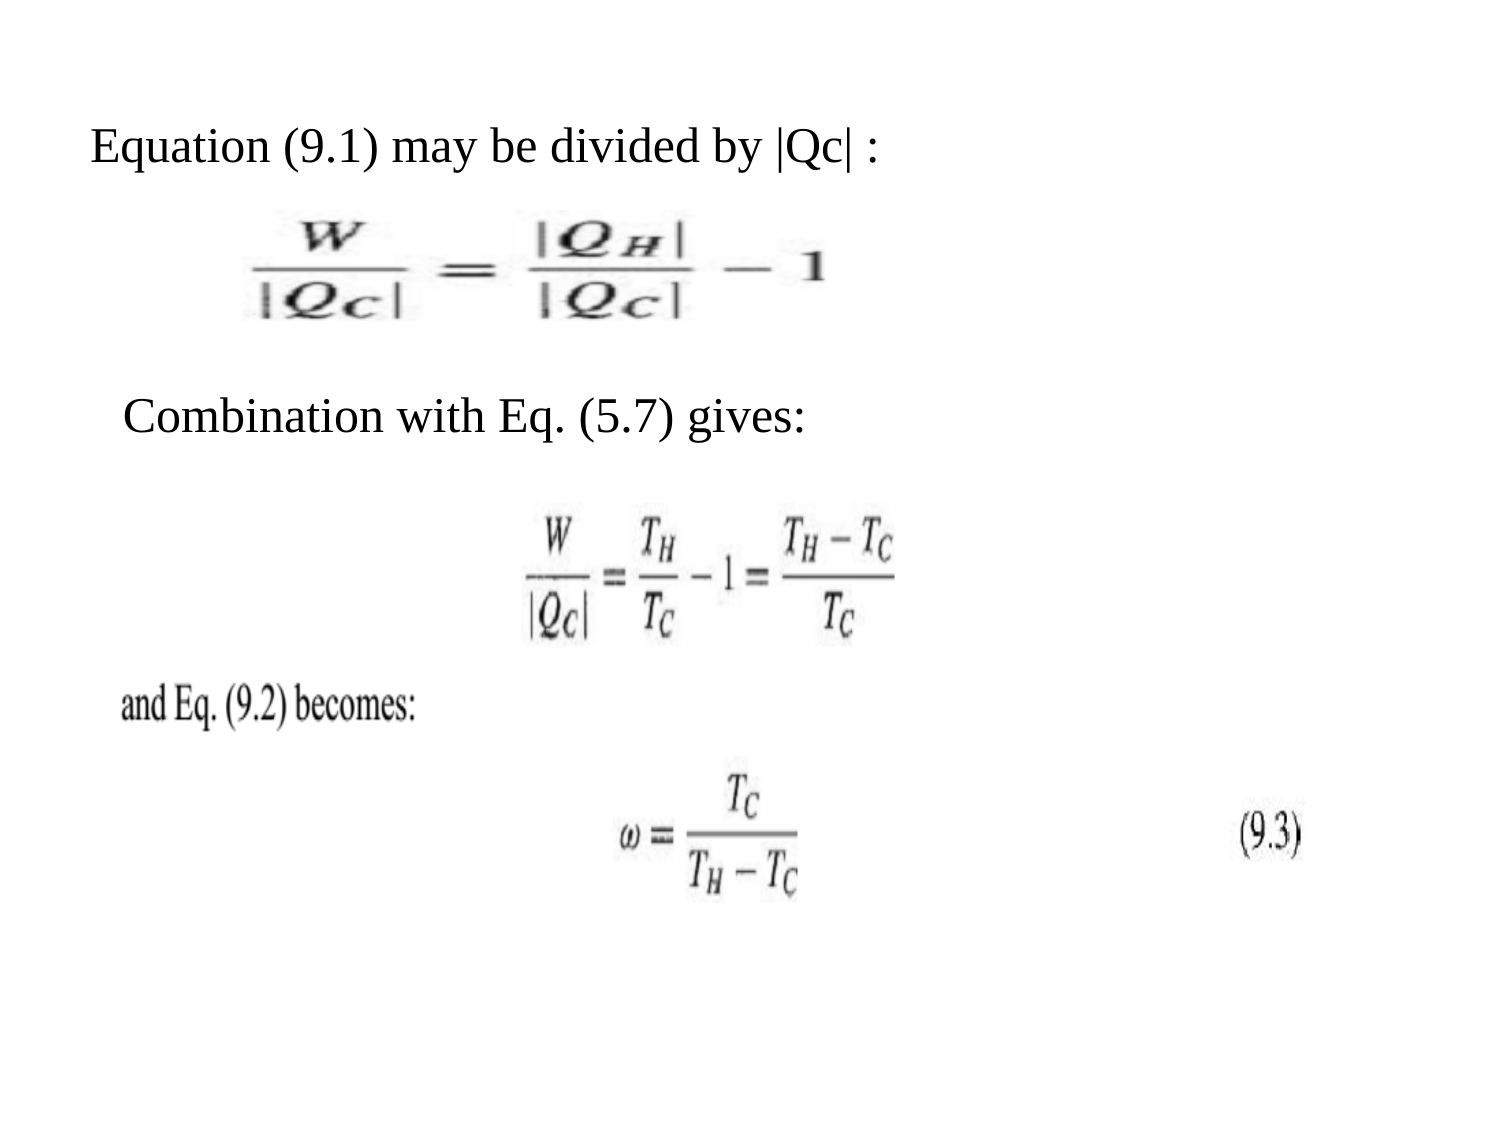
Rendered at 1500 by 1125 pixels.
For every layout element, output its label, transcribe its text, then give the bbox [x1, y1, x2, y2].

picture [116, 491, 1313, 903]
text_box Combination with Eq. (5.7) gives: [108, 374, 835, 450]
list Equation (9.1) may be divided by |Qc| : [75, 105, 1425, 200]
picture [234, 210, 833, 328]
